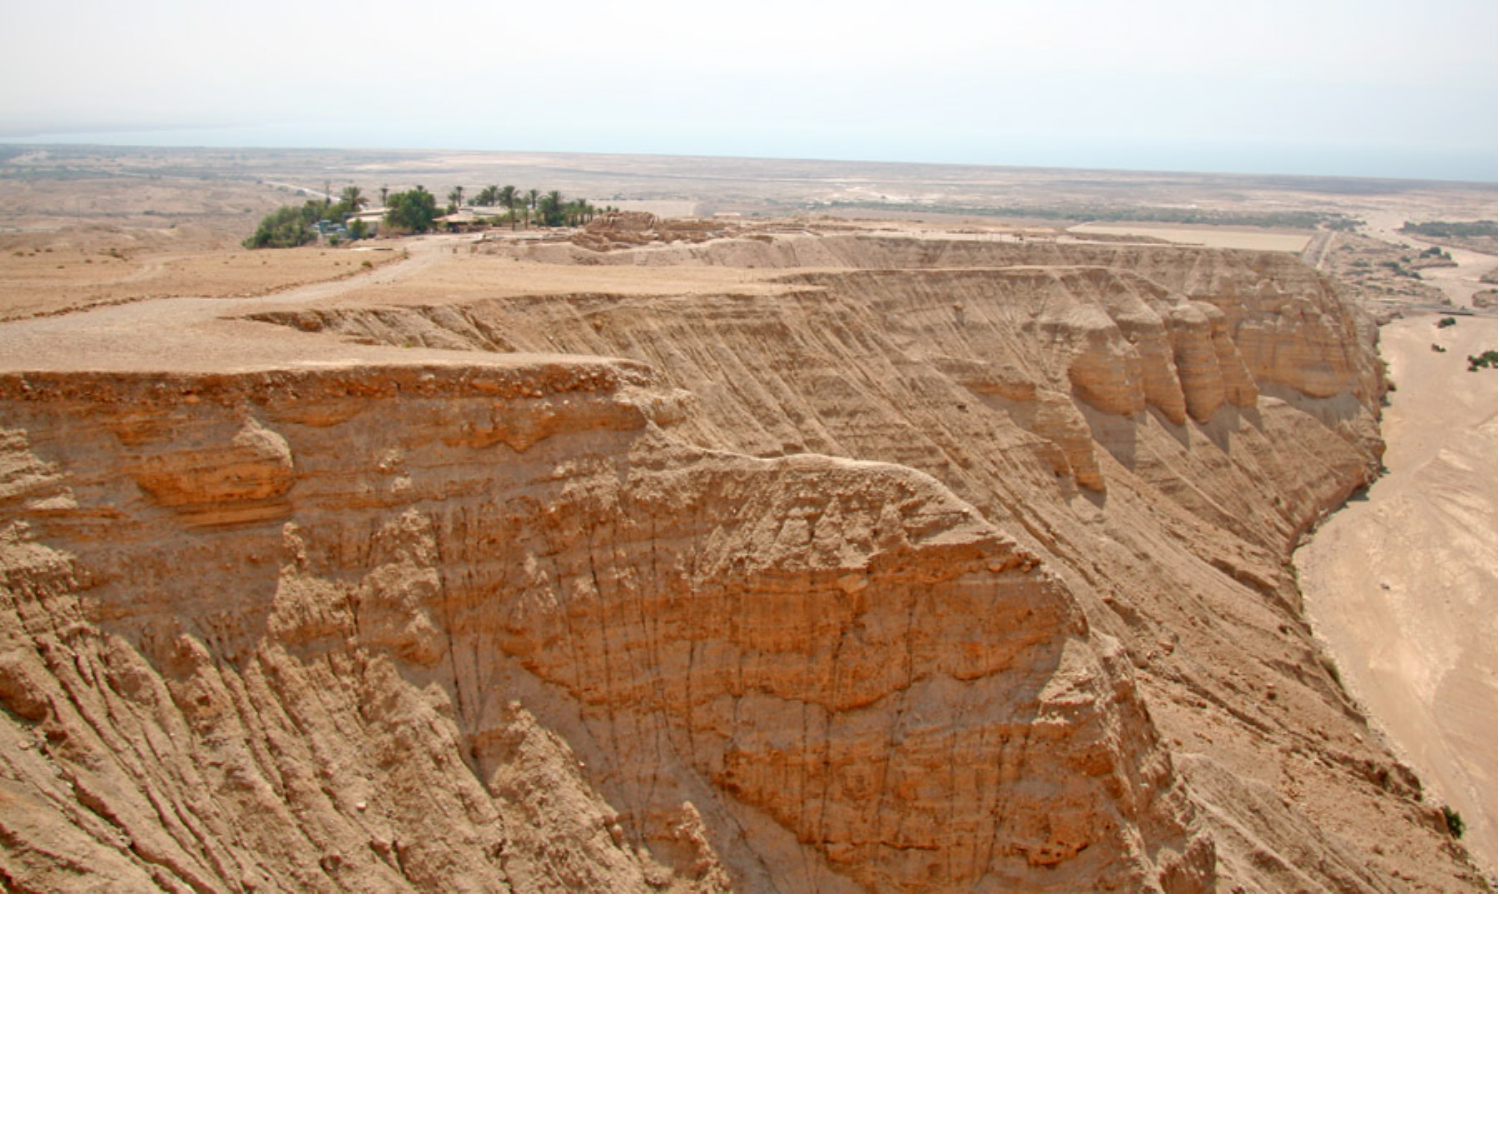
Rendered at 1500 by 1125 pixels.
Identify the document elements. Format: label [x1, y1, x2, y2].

list [0, 0, 1498, 894]
